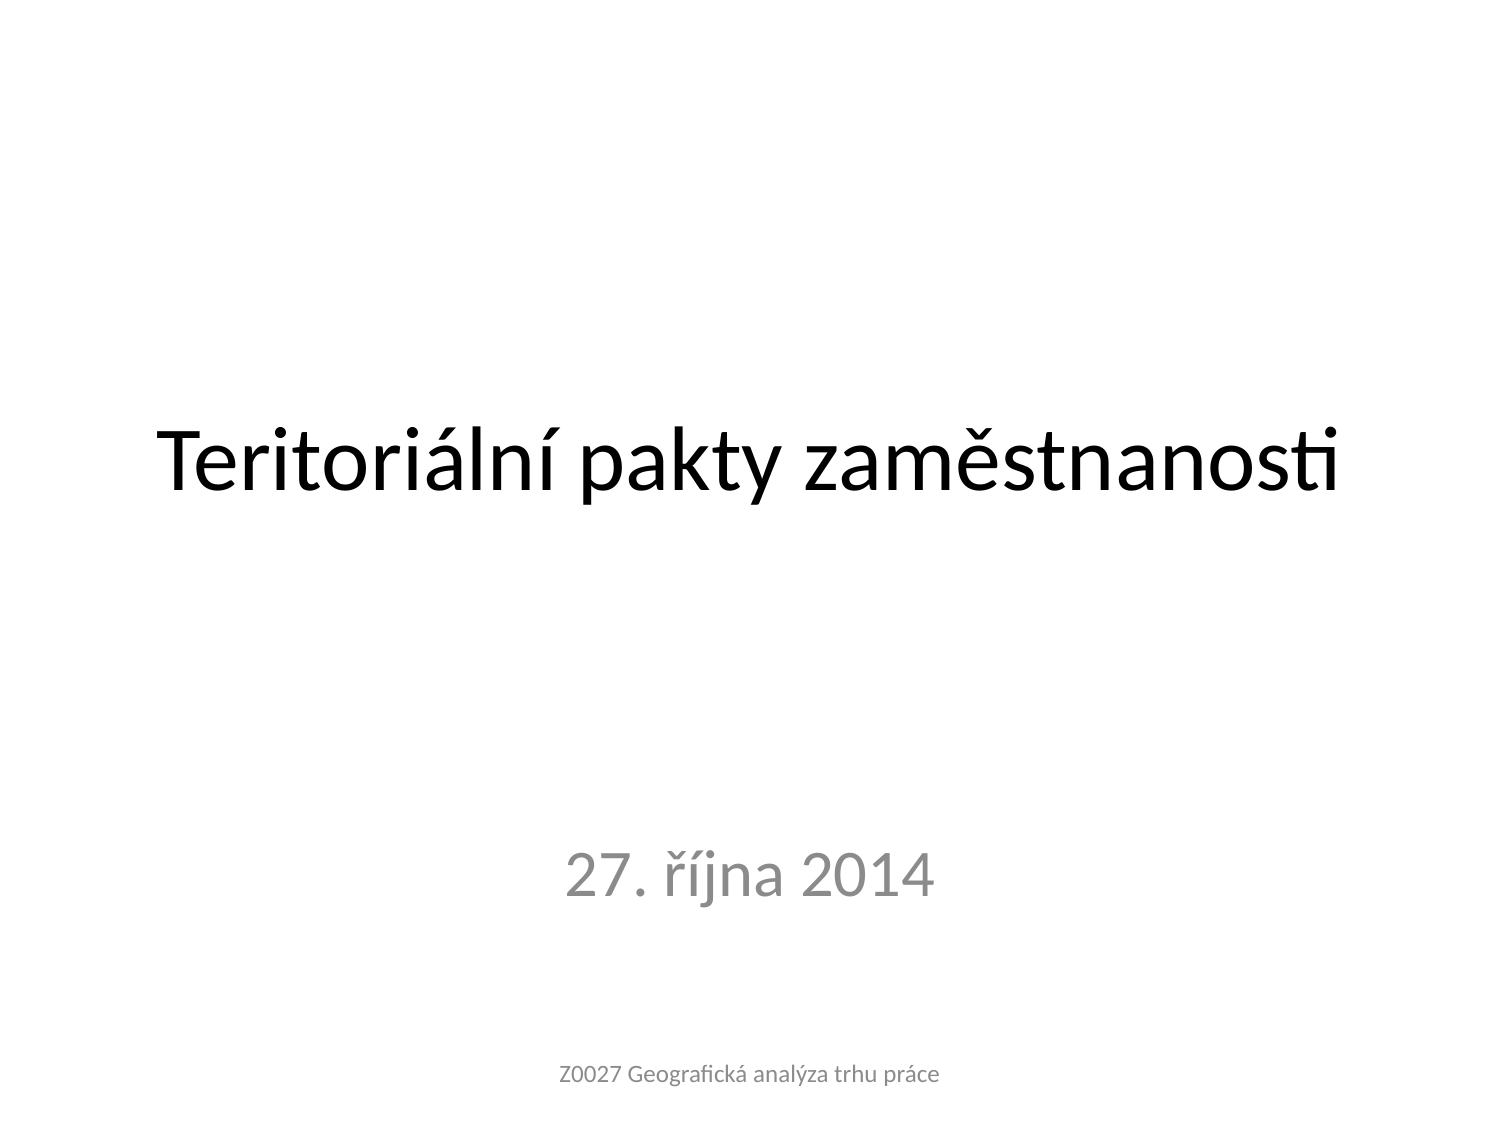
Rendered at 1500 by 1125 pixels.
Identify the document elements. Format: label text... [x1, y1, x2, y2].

subtitle 27. října 2014 [225, 822, 1275, 925]
title Teritoriální pakty zaměstnanosti [0, 349, 1500, 591]
footer Z0027 Geografická analýza trhu práce [512, 1042, 988, 1103]
